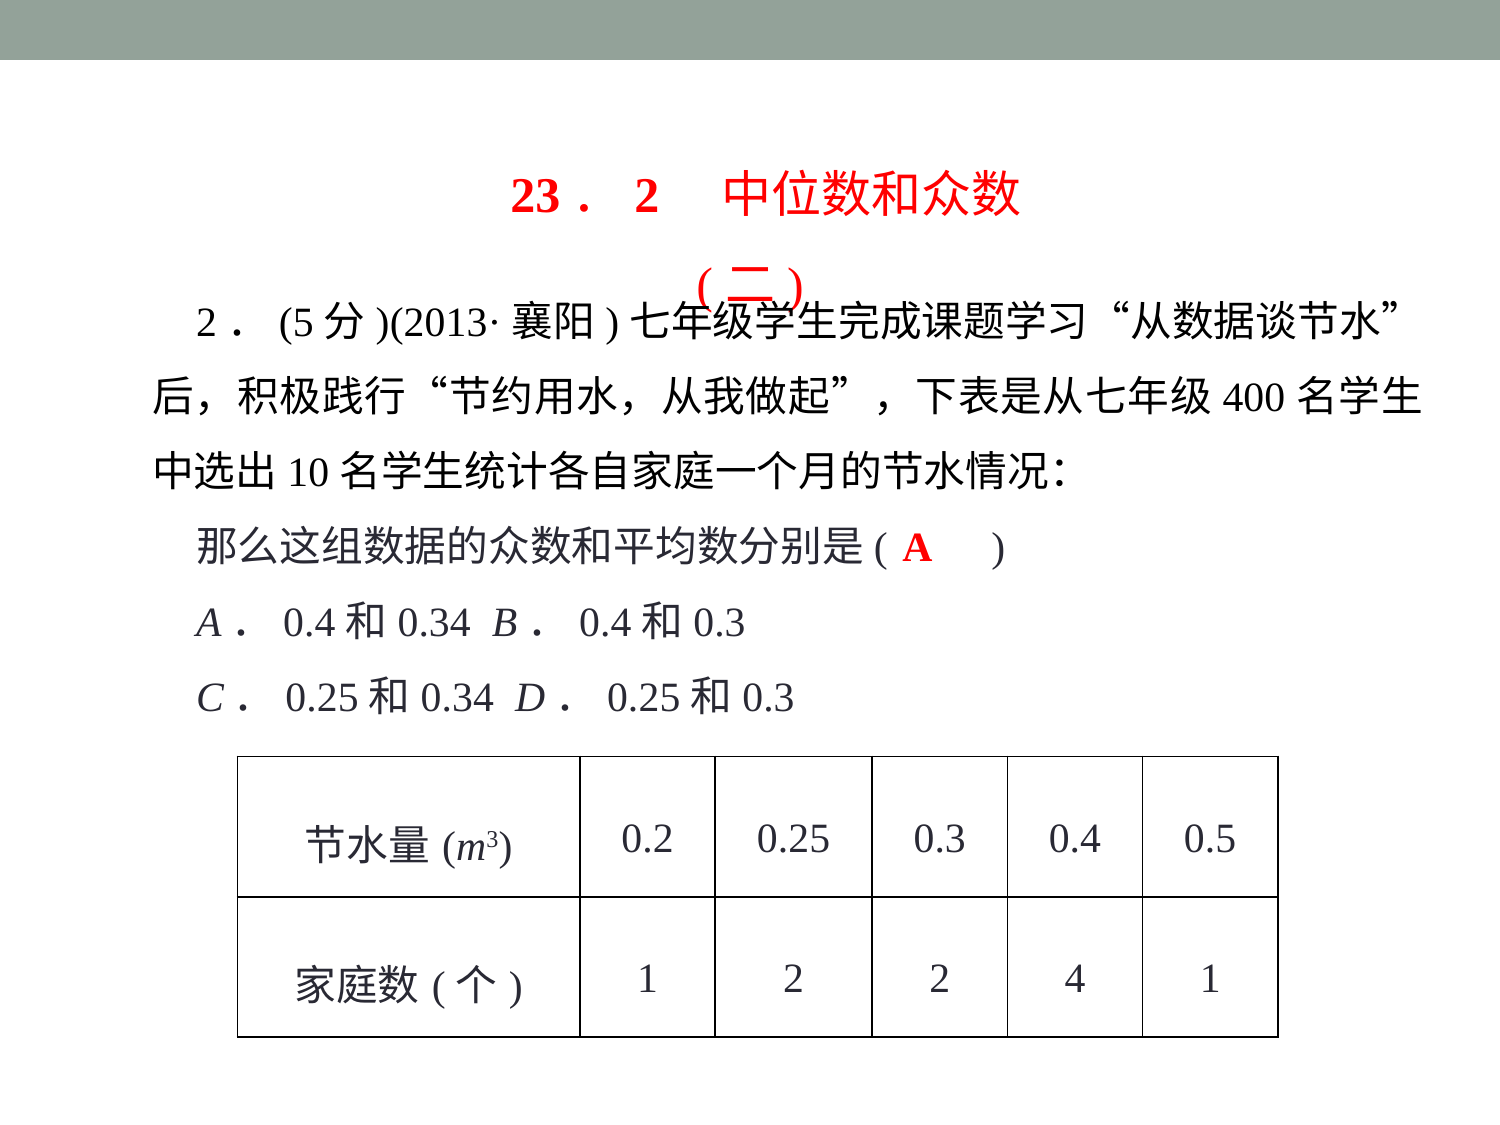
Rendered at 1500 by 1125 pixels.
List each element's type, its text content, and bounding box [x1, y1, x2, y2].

table_cell 家庭数(个) [238, 898, 579, 1036]
table_header 0.25 [716, 757, 871, 896]
table_header 0.2 [581, 757, 714, 896]
table_cell 1 [581, 898, 714, 1036]
text_box A [887, 512, 948, 578]
table_cell 4 [1008, 898, 1142, 1036]
table_cell 1 [1143, 898, 1277, 1036]
table_header 0.5 [1143, 757, 1277, 896]
table_header 0.3 [873, 757, 1007, 896]
table_cell 2 [873, 898, 1007, 1036]
text_box 2．(5分)(2013·襄阳)七年级学生完成课题学习“从数据谈节水”后，积极践行“节约用水，从我做起”，下表是从七年级400名学生中选出10名学生统计各自家庭一个月的节水情况： 那么这组数据的众数和平均数分别是( ) A．0.4和0.34 B．0.4和0.3 C．0.25和0.34 D．0.25和0.3 [137, 262, 1438, 803]
text_box 23．2 中位数和众数(二) [420, 124, 1081, 230]
table_header 0.4 [1008, 757, 1142, 896]
table_header 节水量(m3) [238, 757, 579, 896]
table_cell 2 [716, 898, 871, 1036]
